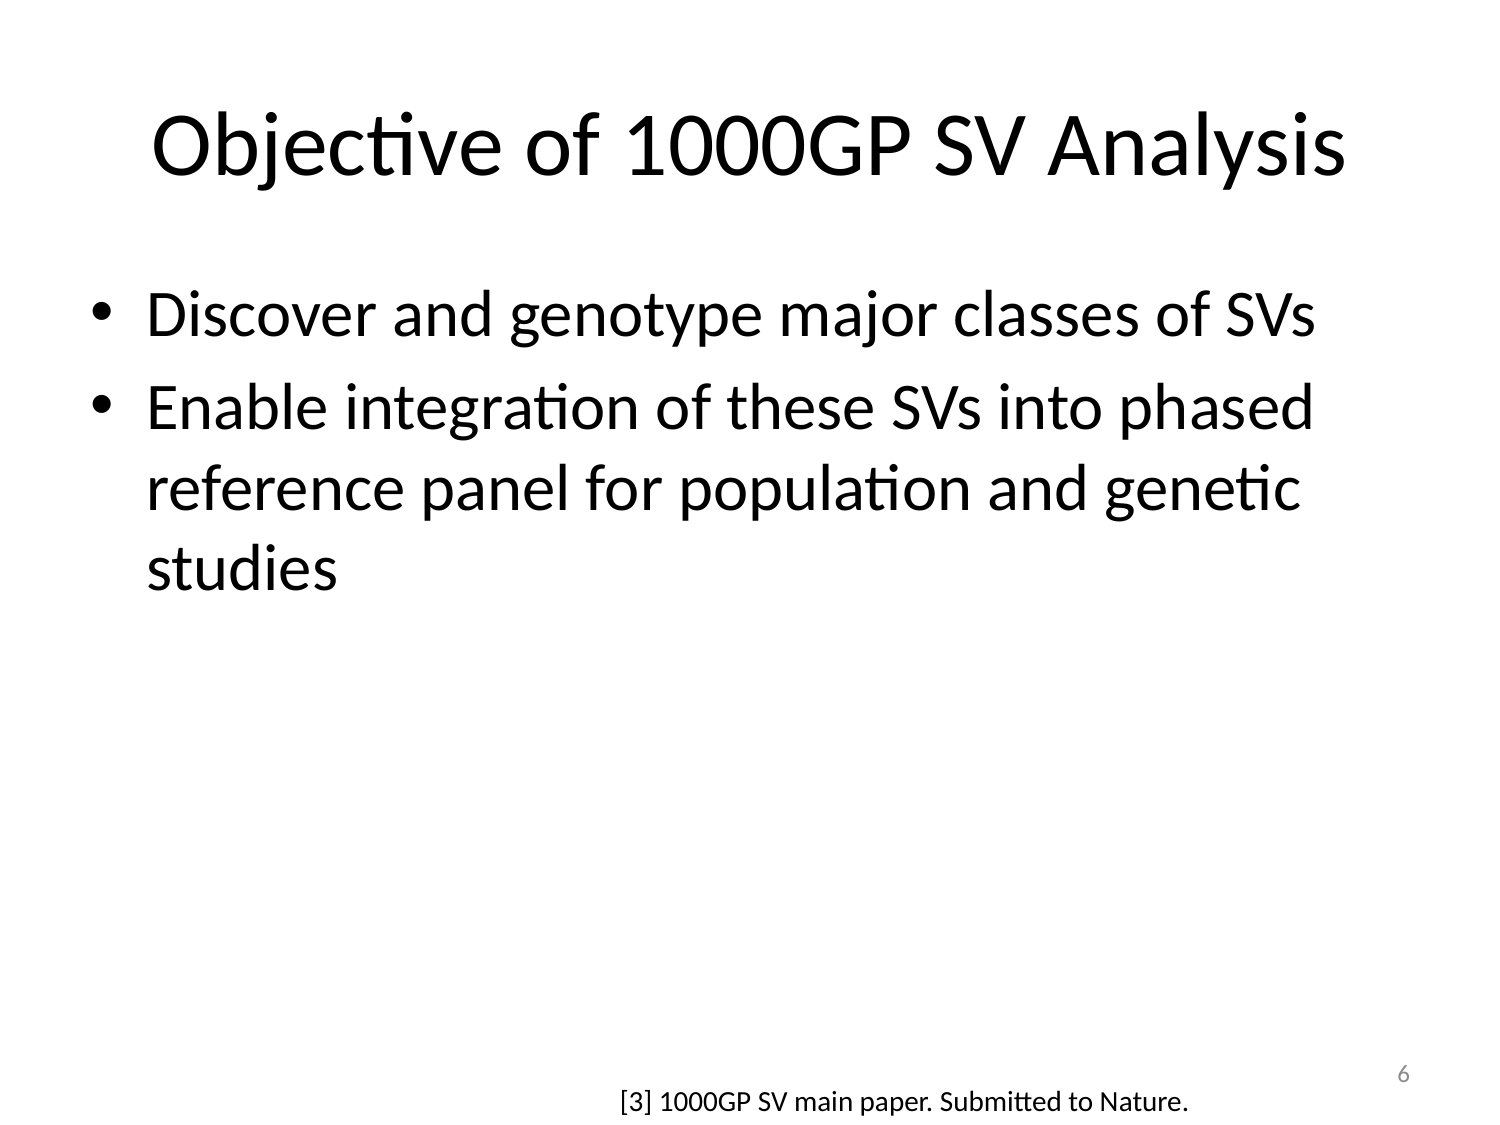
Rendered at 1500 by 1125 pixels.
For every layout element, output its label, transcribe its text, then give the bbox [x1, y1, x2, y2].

text_box [3] 1000GP SV main paper. Submitted to Nature. [605, 1075, 1389, 1125]
list Discover and genotype major classes of SVs Enable integration of these SVs into phased reference panel for population and genetic studies [75, 262, 1425, 1005]
title Objective of 1000GP SV Analysis [75, 45, 1425, 233]
slide_number 6 [1074, 1042, 1425, 1103]
